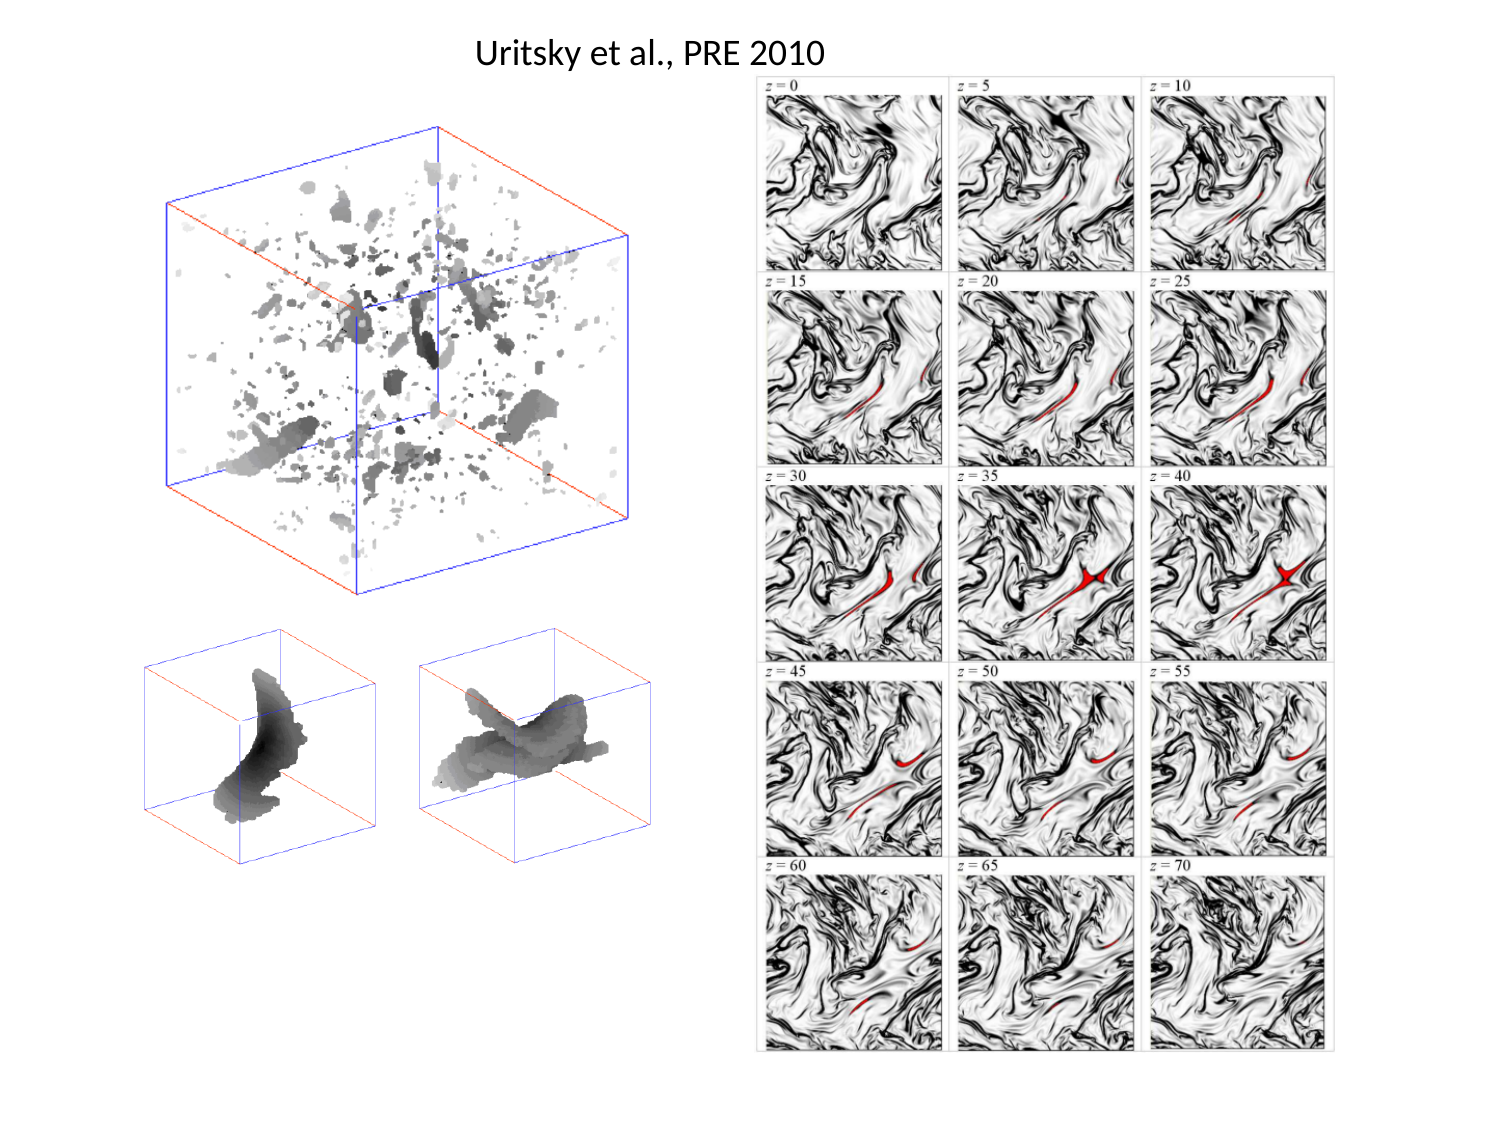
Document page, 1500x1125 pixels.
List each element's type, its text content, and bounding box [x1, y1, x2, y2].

text_box Uritsky et al., PRE 2010 [460, 20, 841, 80]
picture [749, 70, 1340, 1055]
picture [121, 111, 670, 892]
